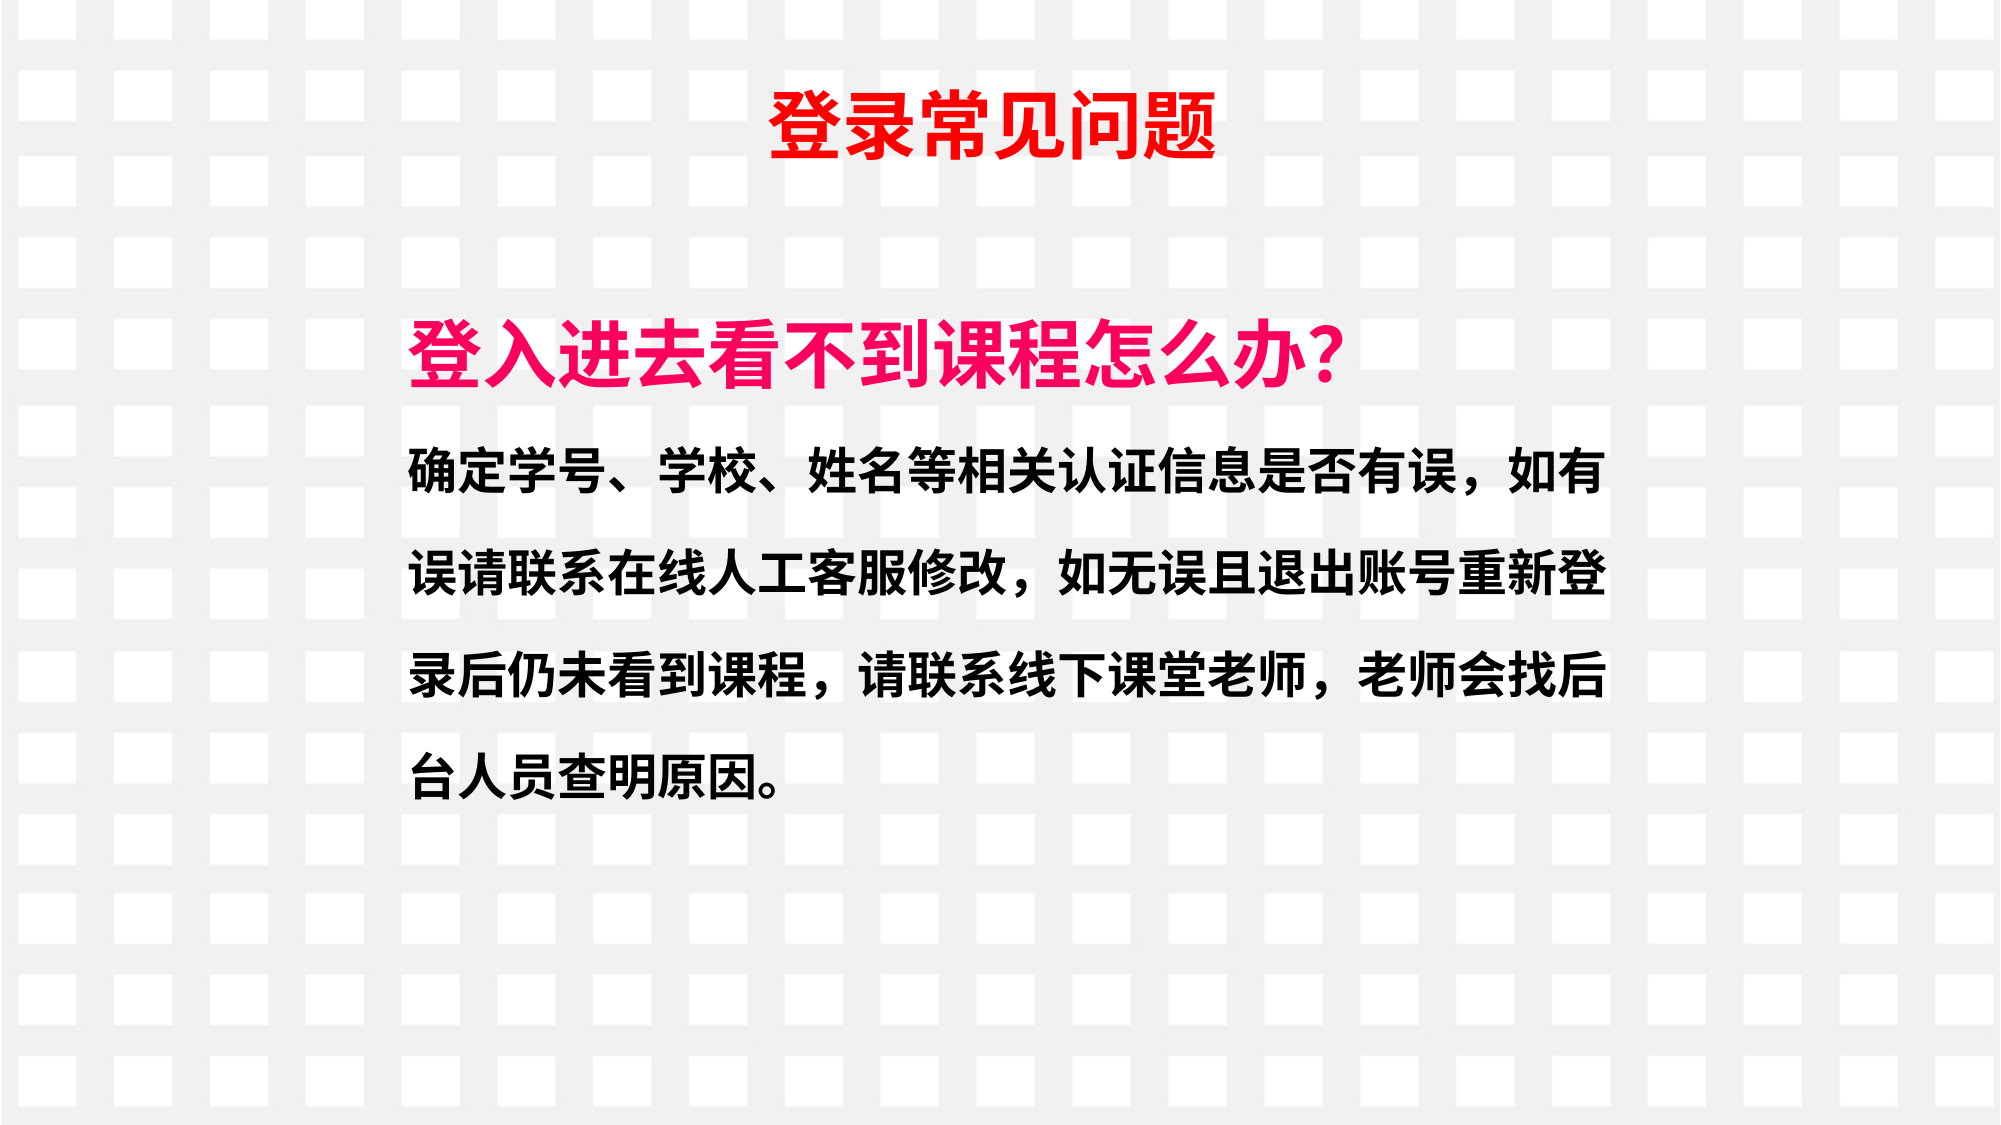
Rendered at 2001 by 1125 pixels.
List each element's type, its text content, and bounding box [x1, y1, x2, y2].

text_box 登录常见问题 [752, 71, 1308, 177]
text_box 登入进去看不到课程怎么办？ 确定学号、学校、姓名等相关认证信息是否有误，如有误请联系在线人工客服修改，如无误且退出账号重新登录后仍未看到课程，请联系线下课堂老师，老师会找后台人员查明原因。 [392, 177, 1668, 814]
picture [0, 0, 2000, 1125]
